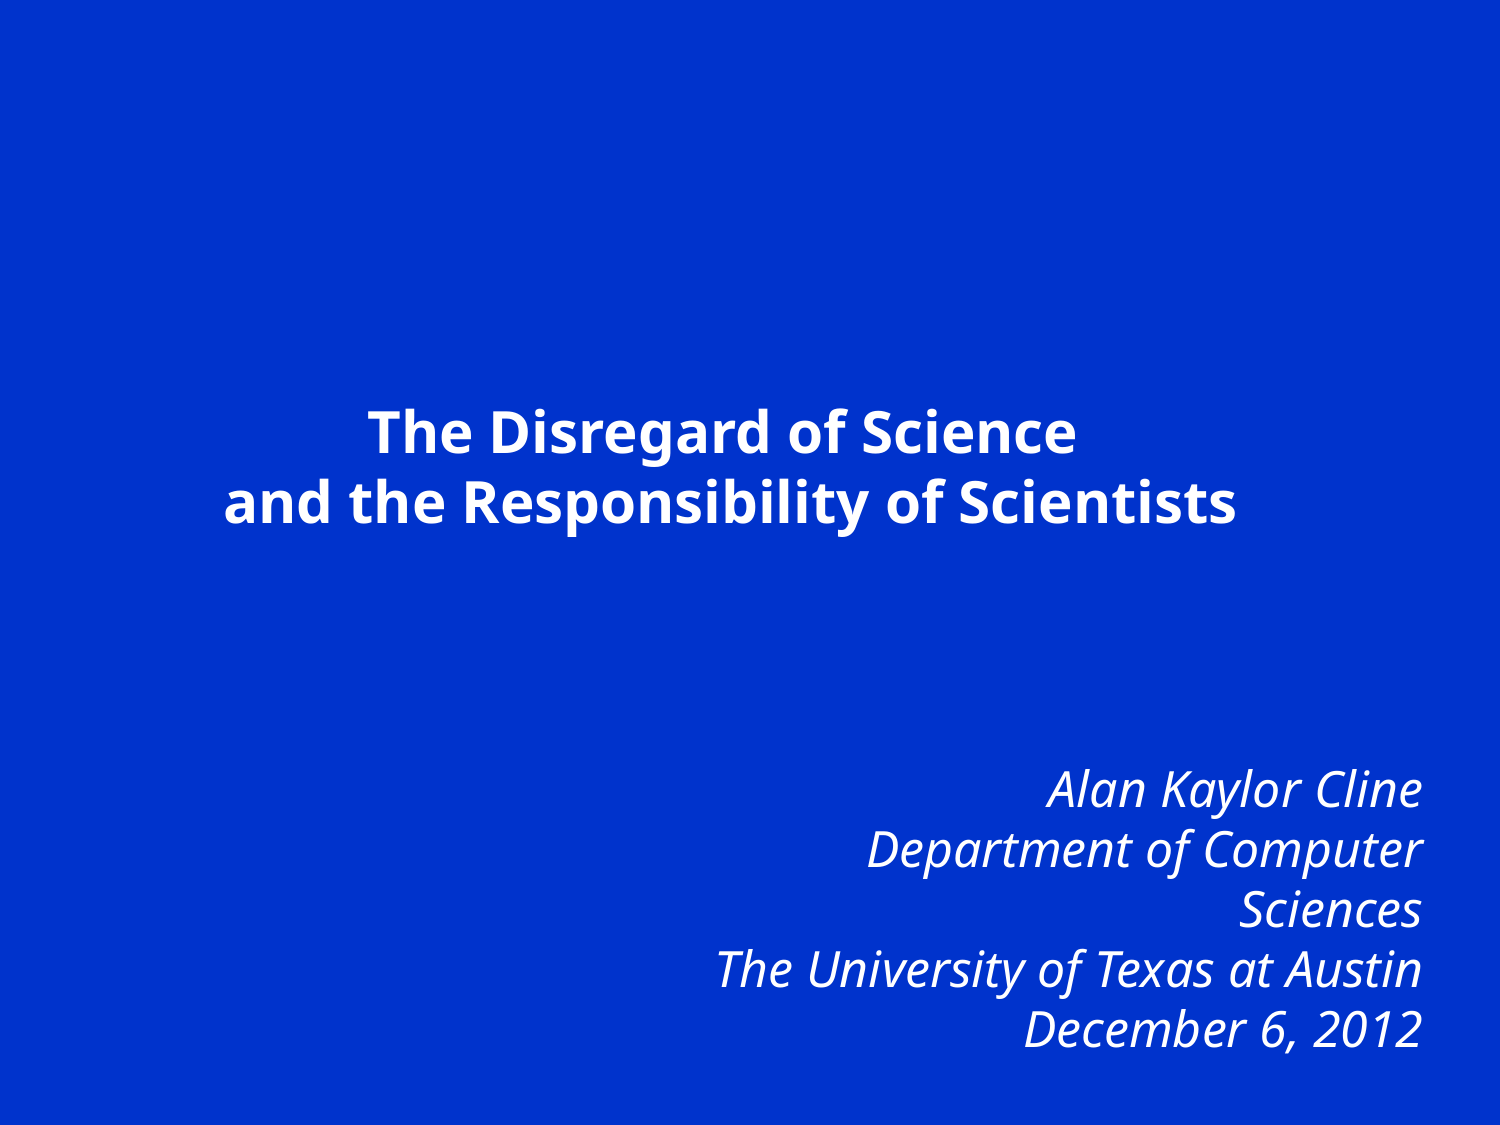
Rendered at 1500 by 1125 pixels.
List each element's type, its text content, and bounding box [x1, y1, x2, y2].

text_box The Disregard of Science and the Responsibility of Scientists [208, 387, 1253, 653]
text_box Alan Kaylor Cline Department of Computer Sciences The University of Texas at Austin December 6, 2012 [662, 749, 1439, 1125]
